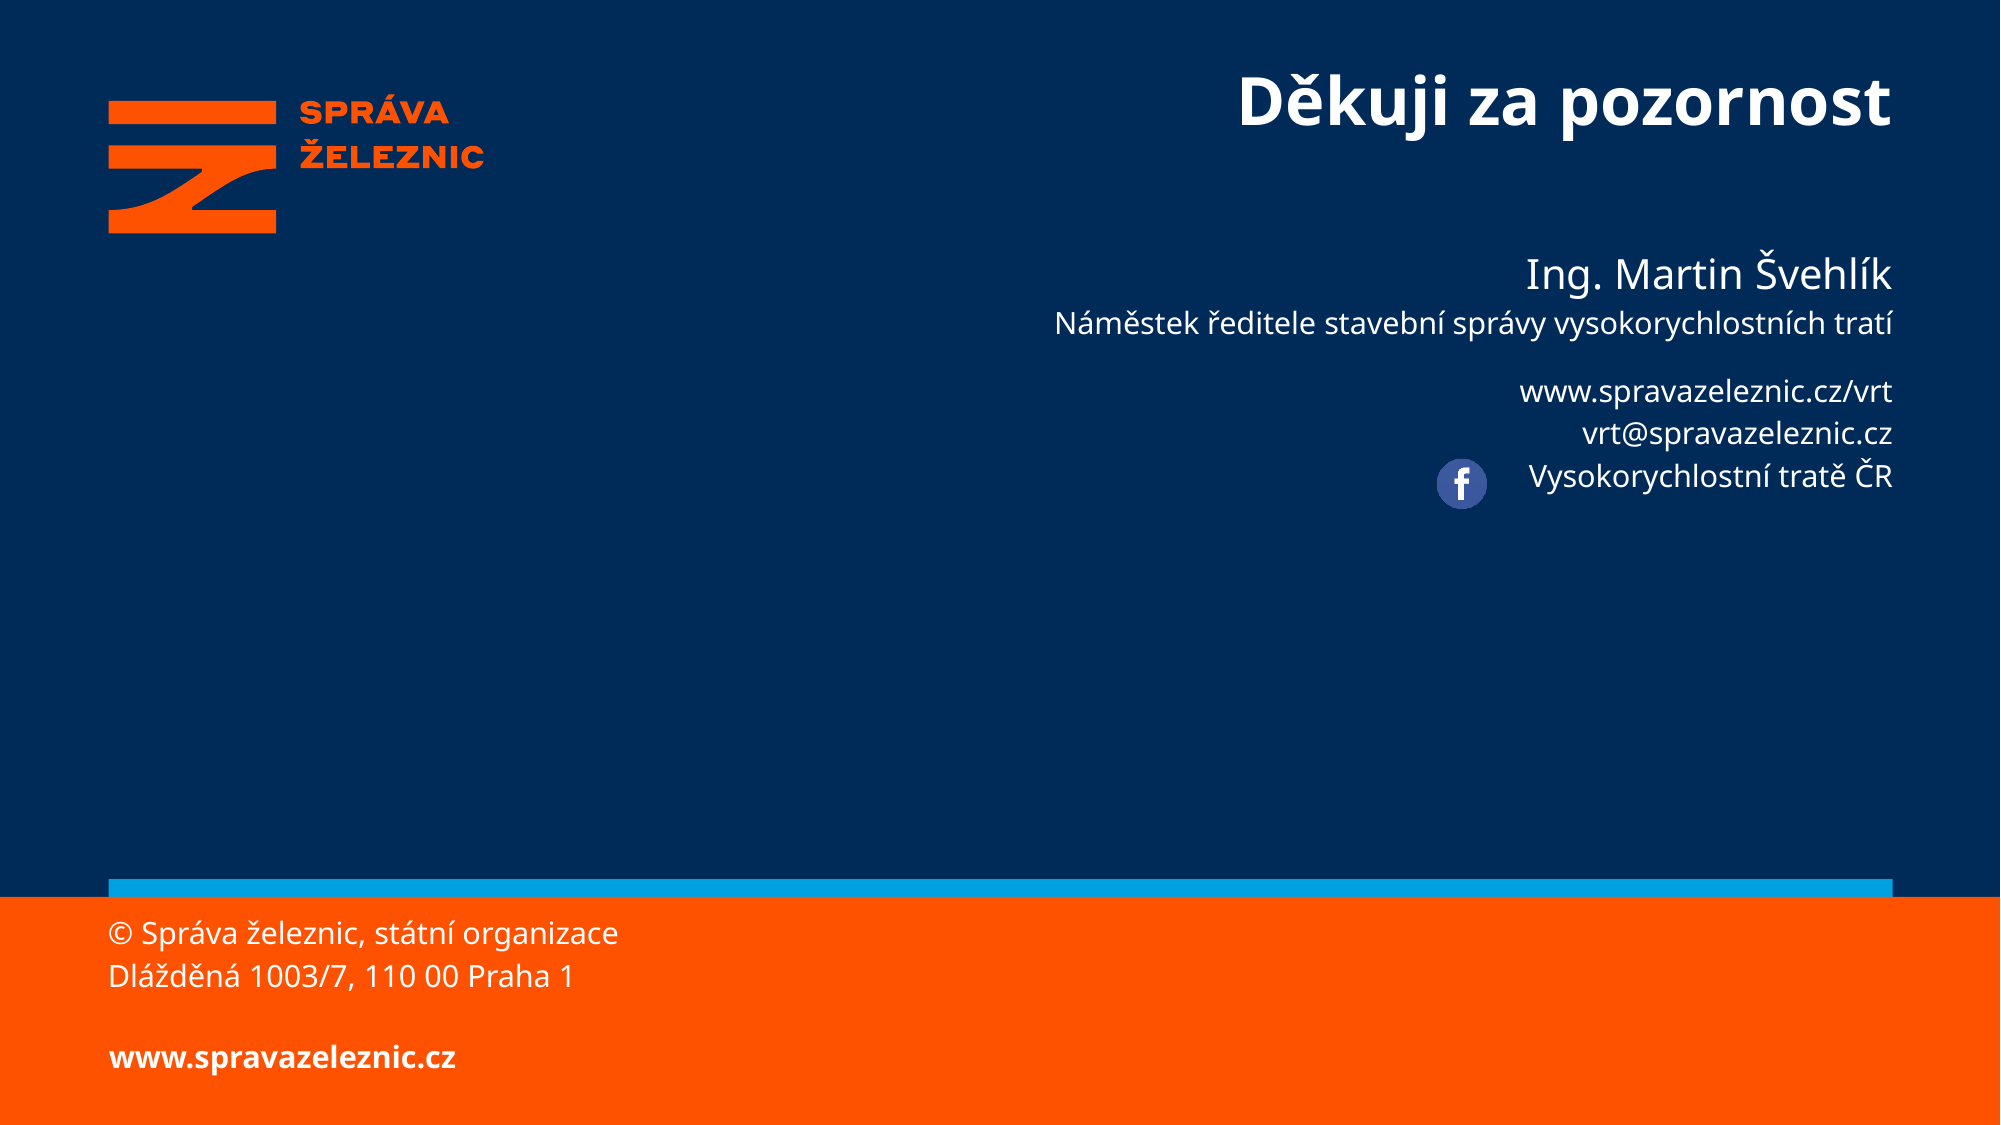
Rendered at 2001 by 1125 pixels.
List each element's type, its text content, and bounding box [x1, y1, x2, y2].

title Děkuji za pozornost [889, 58, 1893, 191]
subtitle Ing. Martin Švehlík Náměstek ředitele stavební správy vysokorychlostních tratí www.spravazeleznic.cz/vrt vrt@spravazeleznic.cz Vysokorychlostní tratě ČR [742, 247, 1893, 707]
picture [1430, 452, 1493, 515]
list © Správa železnic, státní organizace Dlážděná 1003/7, 110 00 Praha 1 [108, 913, 1893, 996]
list www.spravazeleznic.cz [108, 1037, 1893, 1075]
